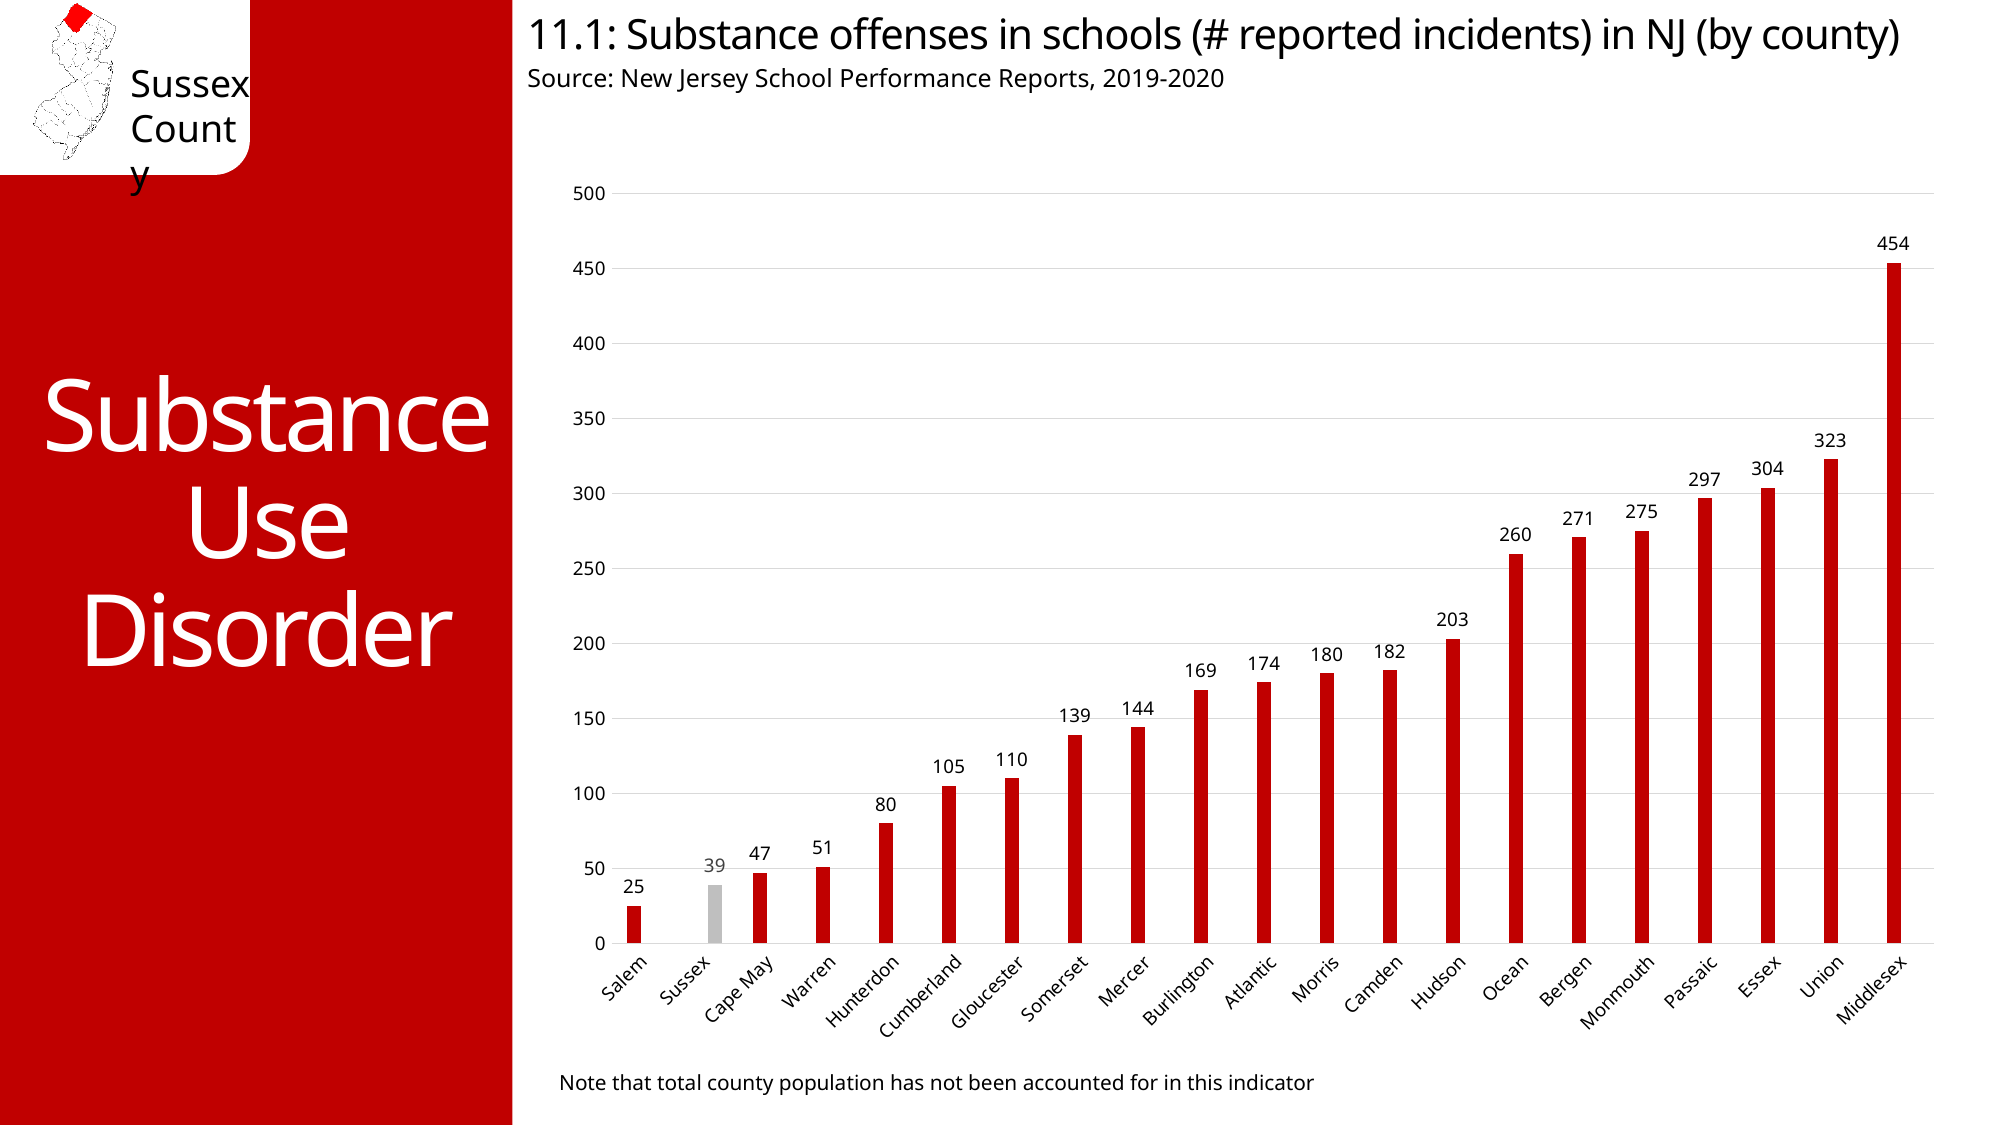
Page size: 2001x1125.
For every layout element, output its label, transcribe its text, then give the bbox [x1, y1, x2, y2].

text_box Source: New Jersey School Performance Reports, 2019-2020 [512, 55, 1891, 101]
text_box 11.1: Substance offenses in schools (# reported incidents) in NJ (by county) [512, 0, 2000, 65]
text_box Substance Use Disorder [0, 112, 533, 1013]
text_box Note that total county population has not been accounted for in this indicator [544, 1071, 1945, 1103]
chart [544, 162, 1963, 1063]
picture [33, 3, 116, 112]
